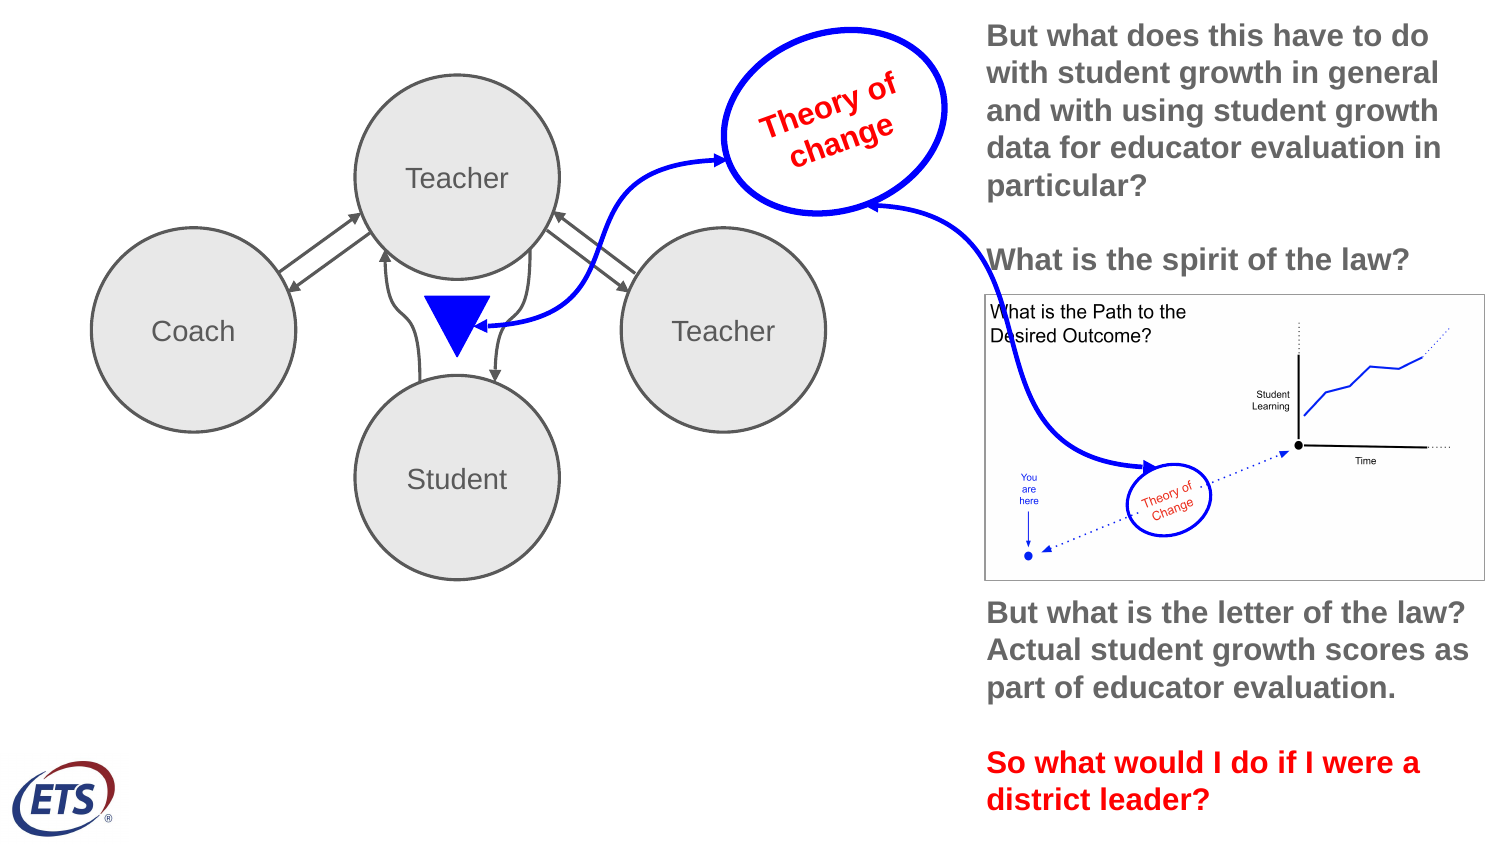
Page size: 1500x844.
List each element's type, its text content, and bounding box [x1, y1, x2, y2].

title But what does this have to do with student growth in general and with using student growth data for educator evaluation in particular? What is the spirit of the law? [1223, 0, 1497, 285]
picture [1221, 294, 1484, 580]
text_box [91, 0, 1221, 580]
title But what is the letter of the law? Actual student growth scores as part of educator evaluation. So what would I do if I were a district leader? [971, 577, 1497, 842]
picture [0, 753, 129, 844]
